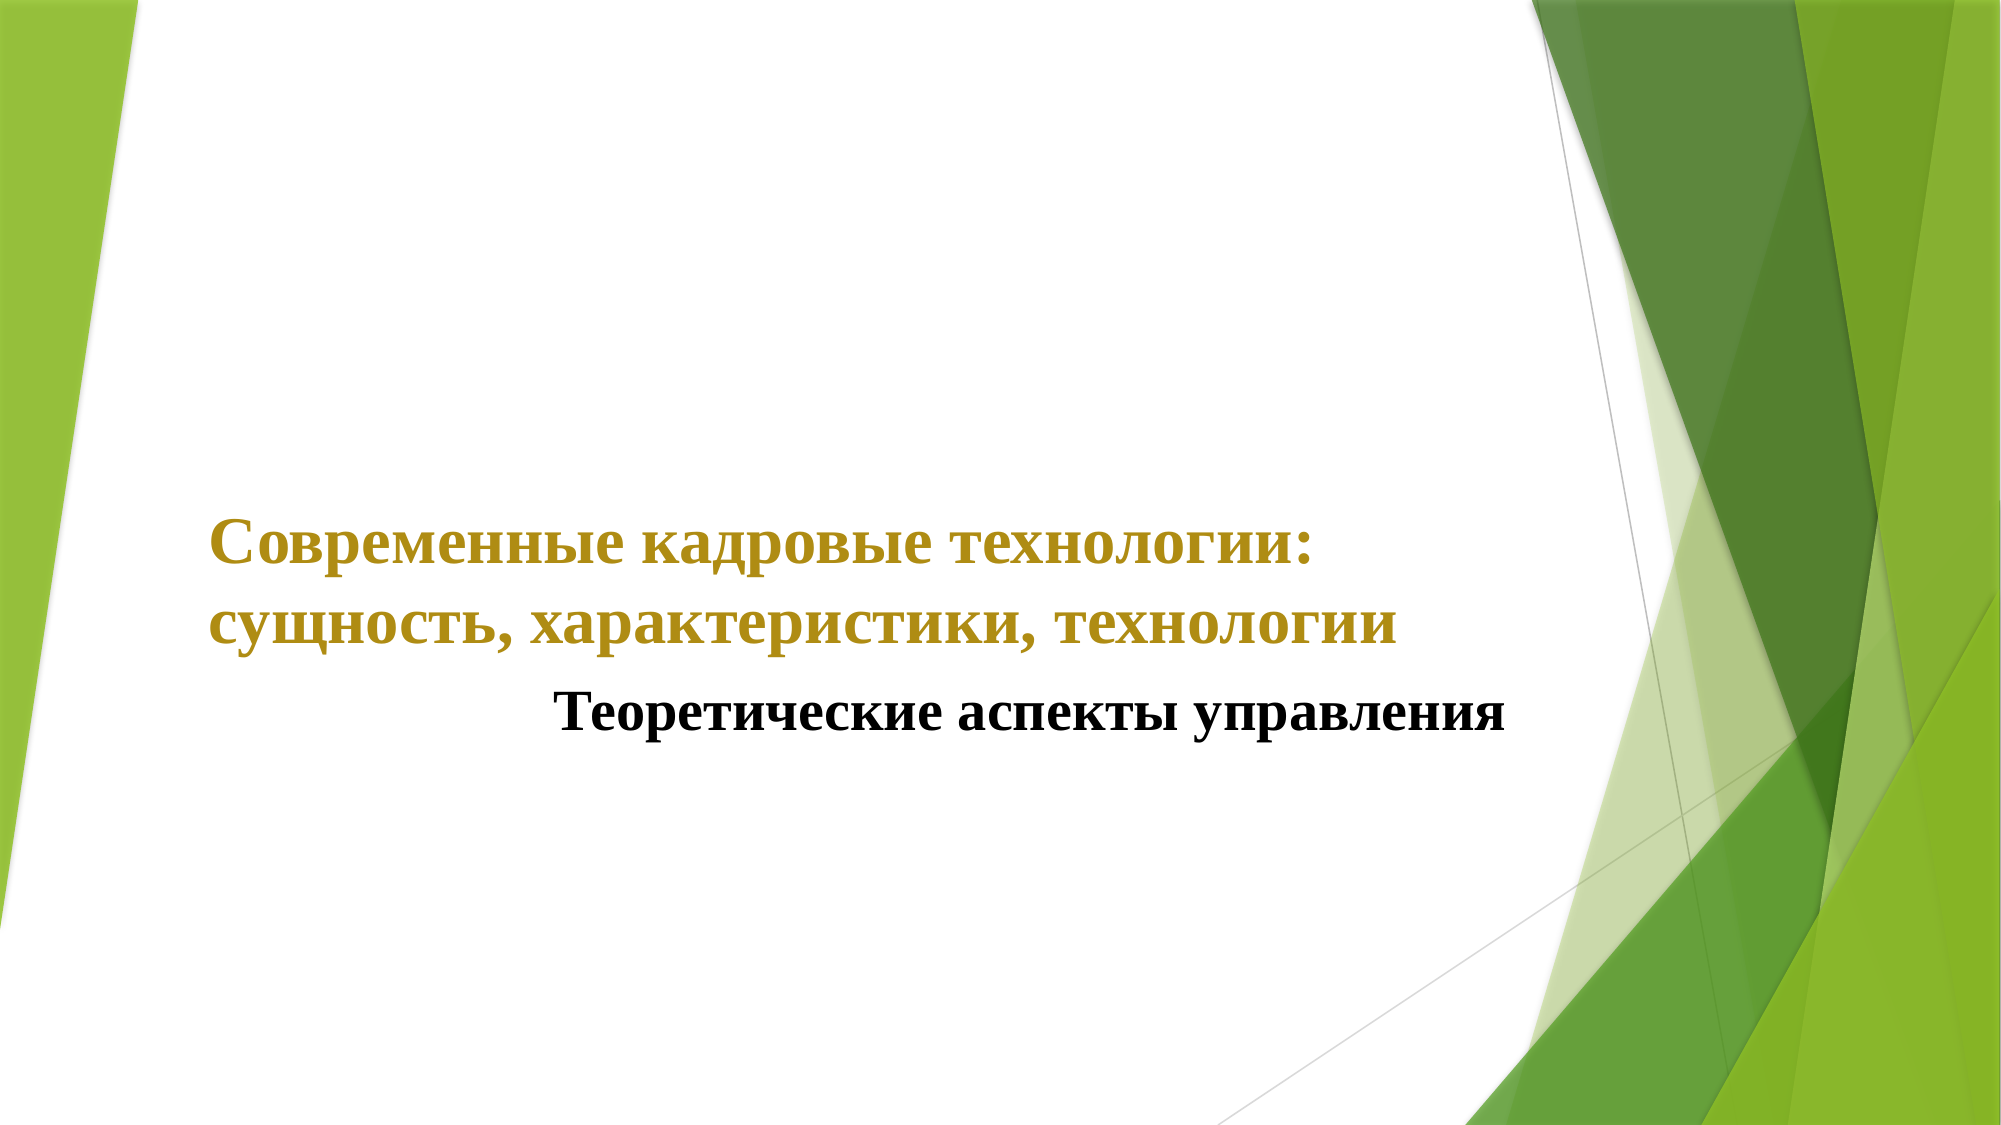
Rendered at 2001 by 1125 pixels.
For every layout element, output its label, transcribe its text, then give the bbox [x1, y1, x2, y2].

title Современные кадровые технологии: сущность, характеристики, технологии [193, 394, 1522, 665]
subtitle Теоретические аспекты управления [247, 664, 1522, 845]
